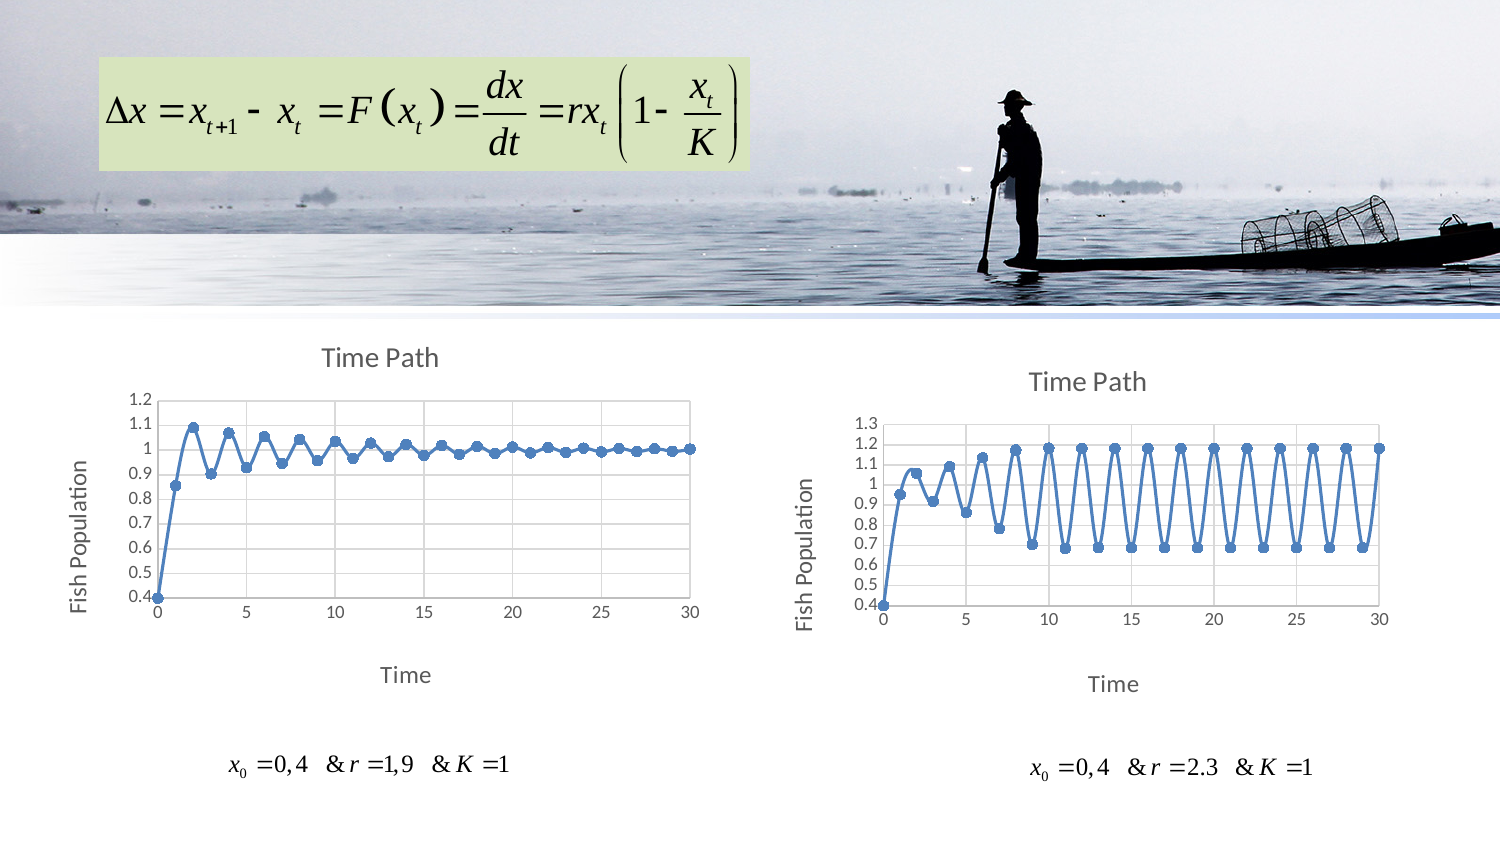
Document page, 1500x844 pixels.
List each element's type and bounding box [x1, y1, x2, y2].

chart [774, 346, 1402, 706]
text_box [223, 747, 514, 786]
chart [48, 321, 714, 698]
picture [0, 0, 1500, 844]
text_box [1025, 749, 1316, 788]
text_box [98, 57, 751, 171]
